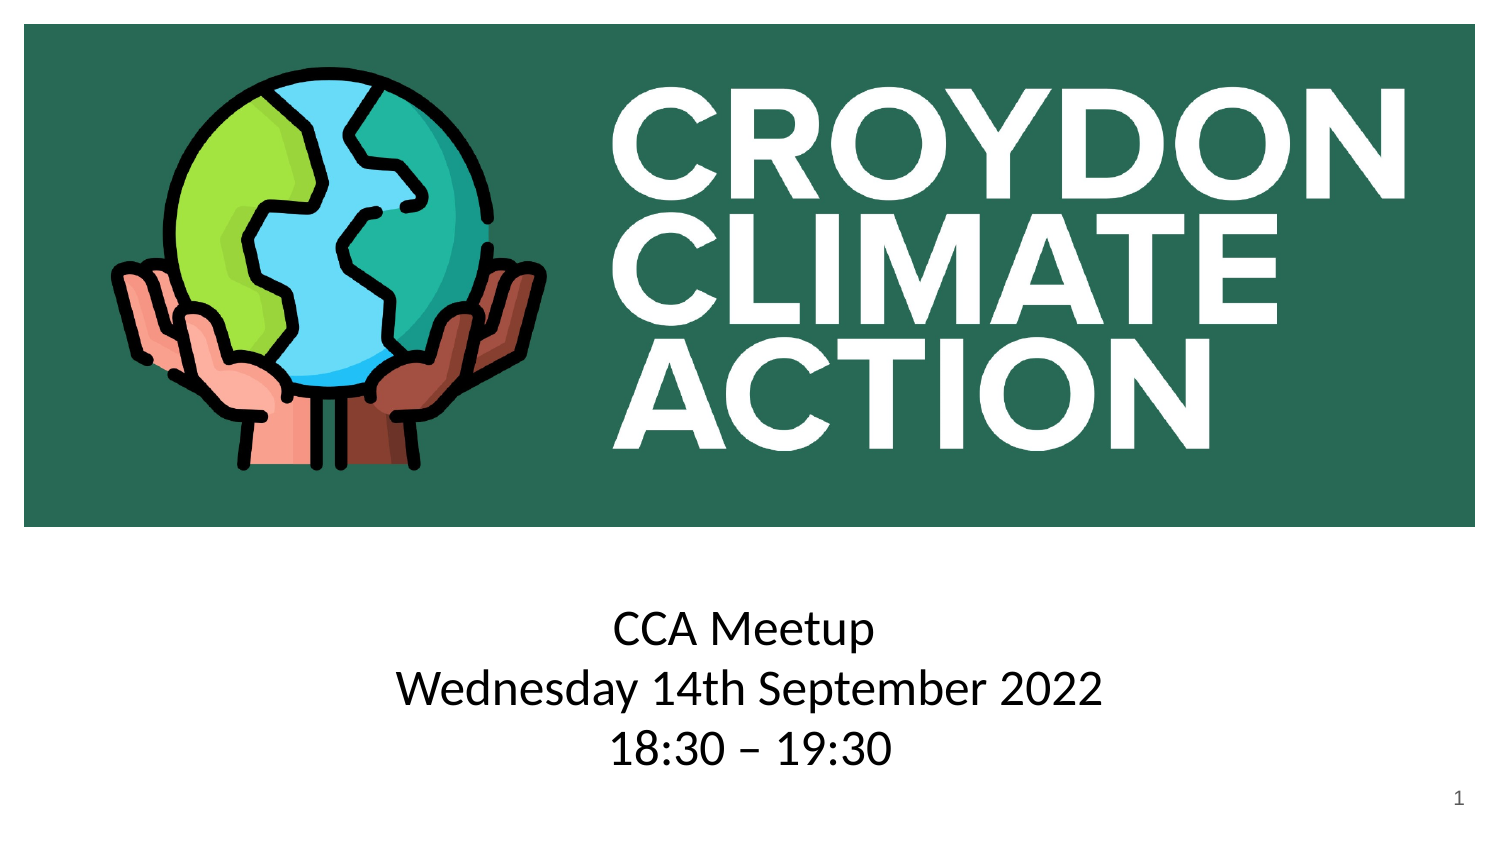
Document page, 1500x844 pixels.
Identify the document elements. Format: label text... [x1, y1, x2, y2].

subtitle CCA Meetup Wednesday 14th September 2022 18:30 – 19:30 [187, 605, 1313, 774]
slide_number ‹#› [1389, 764, 1480, 830]
picture [24, 24, 1476, 528]
